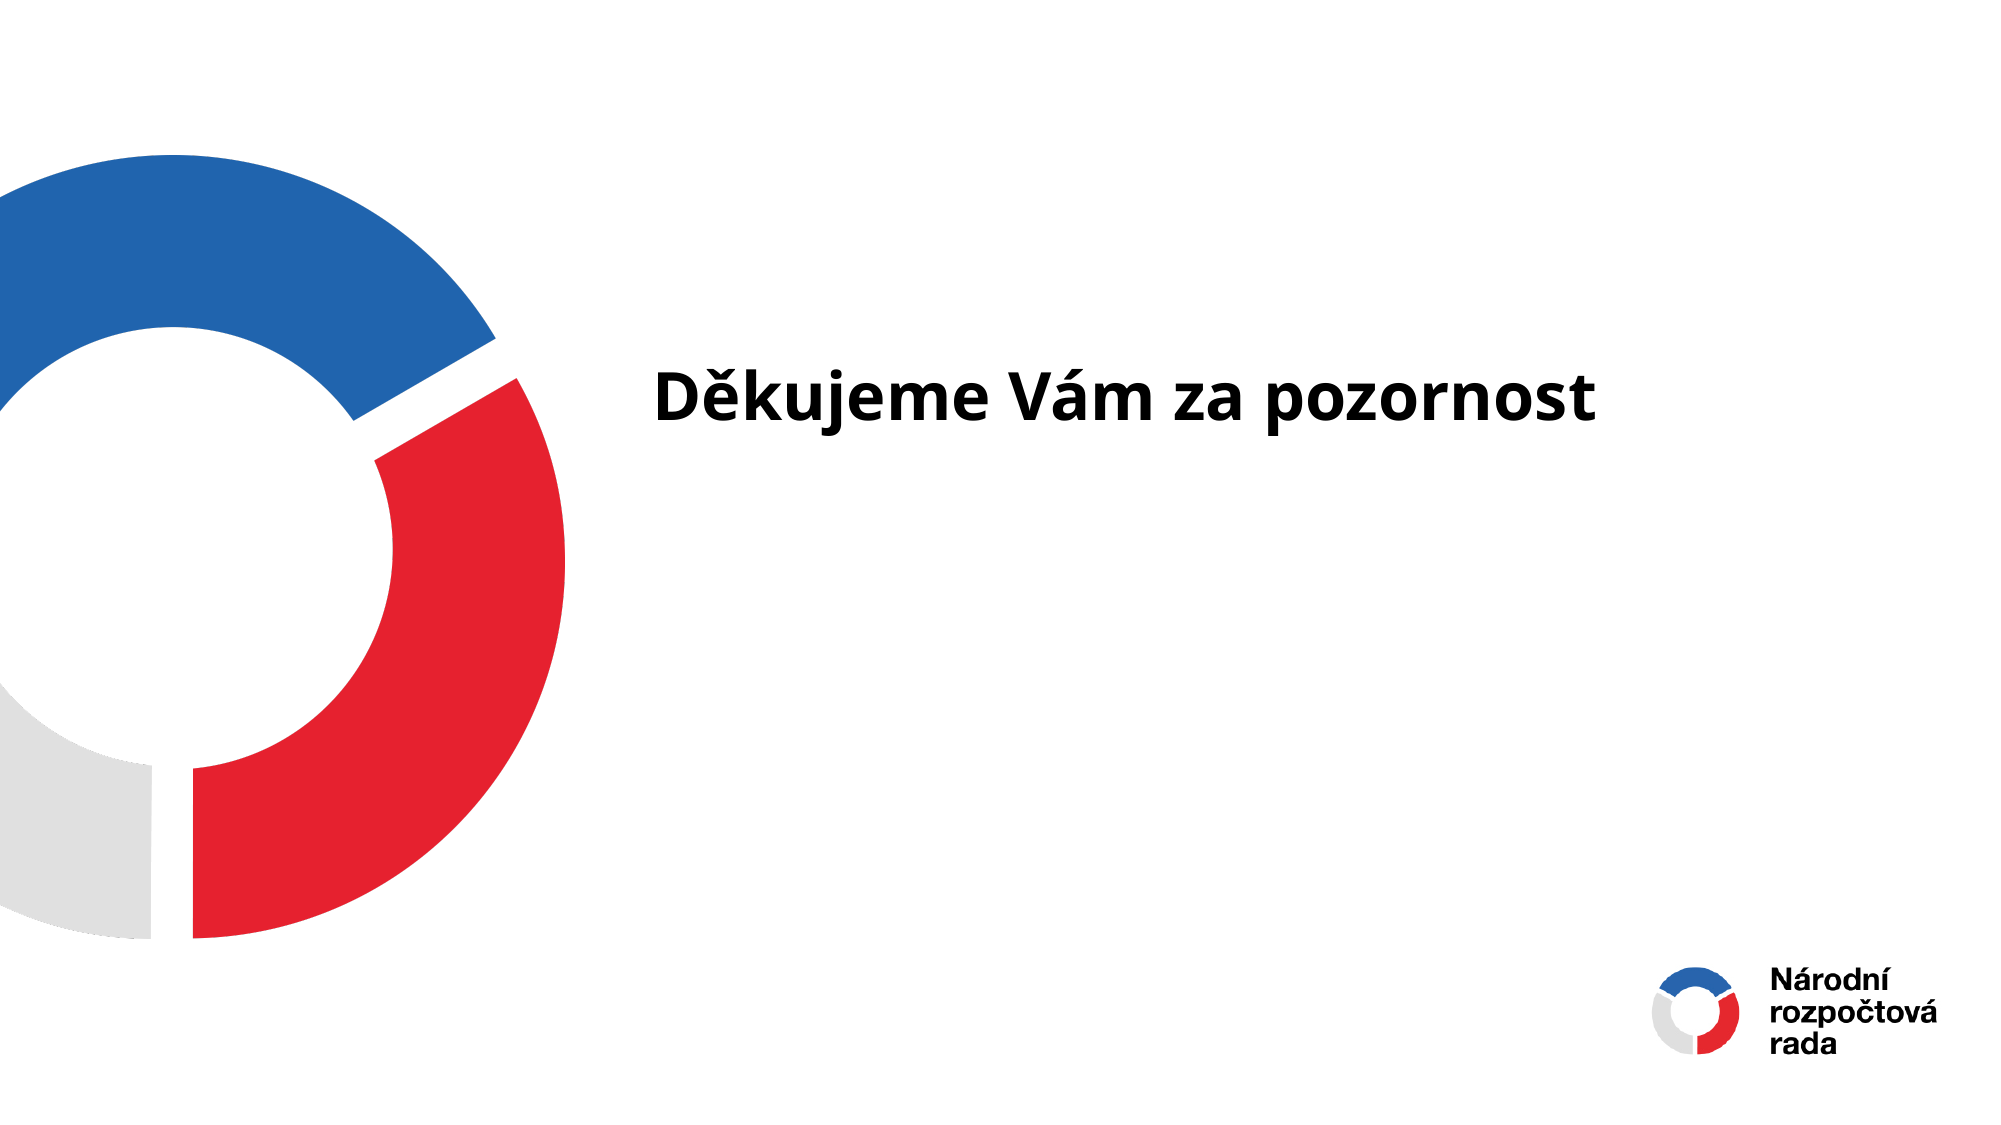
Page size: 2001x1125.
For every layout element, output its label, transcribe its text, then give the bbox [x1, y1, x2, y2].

picture [0, 18, 741, 1107]
picture [1610, 925, 1978, 1097]
text_box Děkujeme Vám za pozornost [741, 346, 1891, 442]
